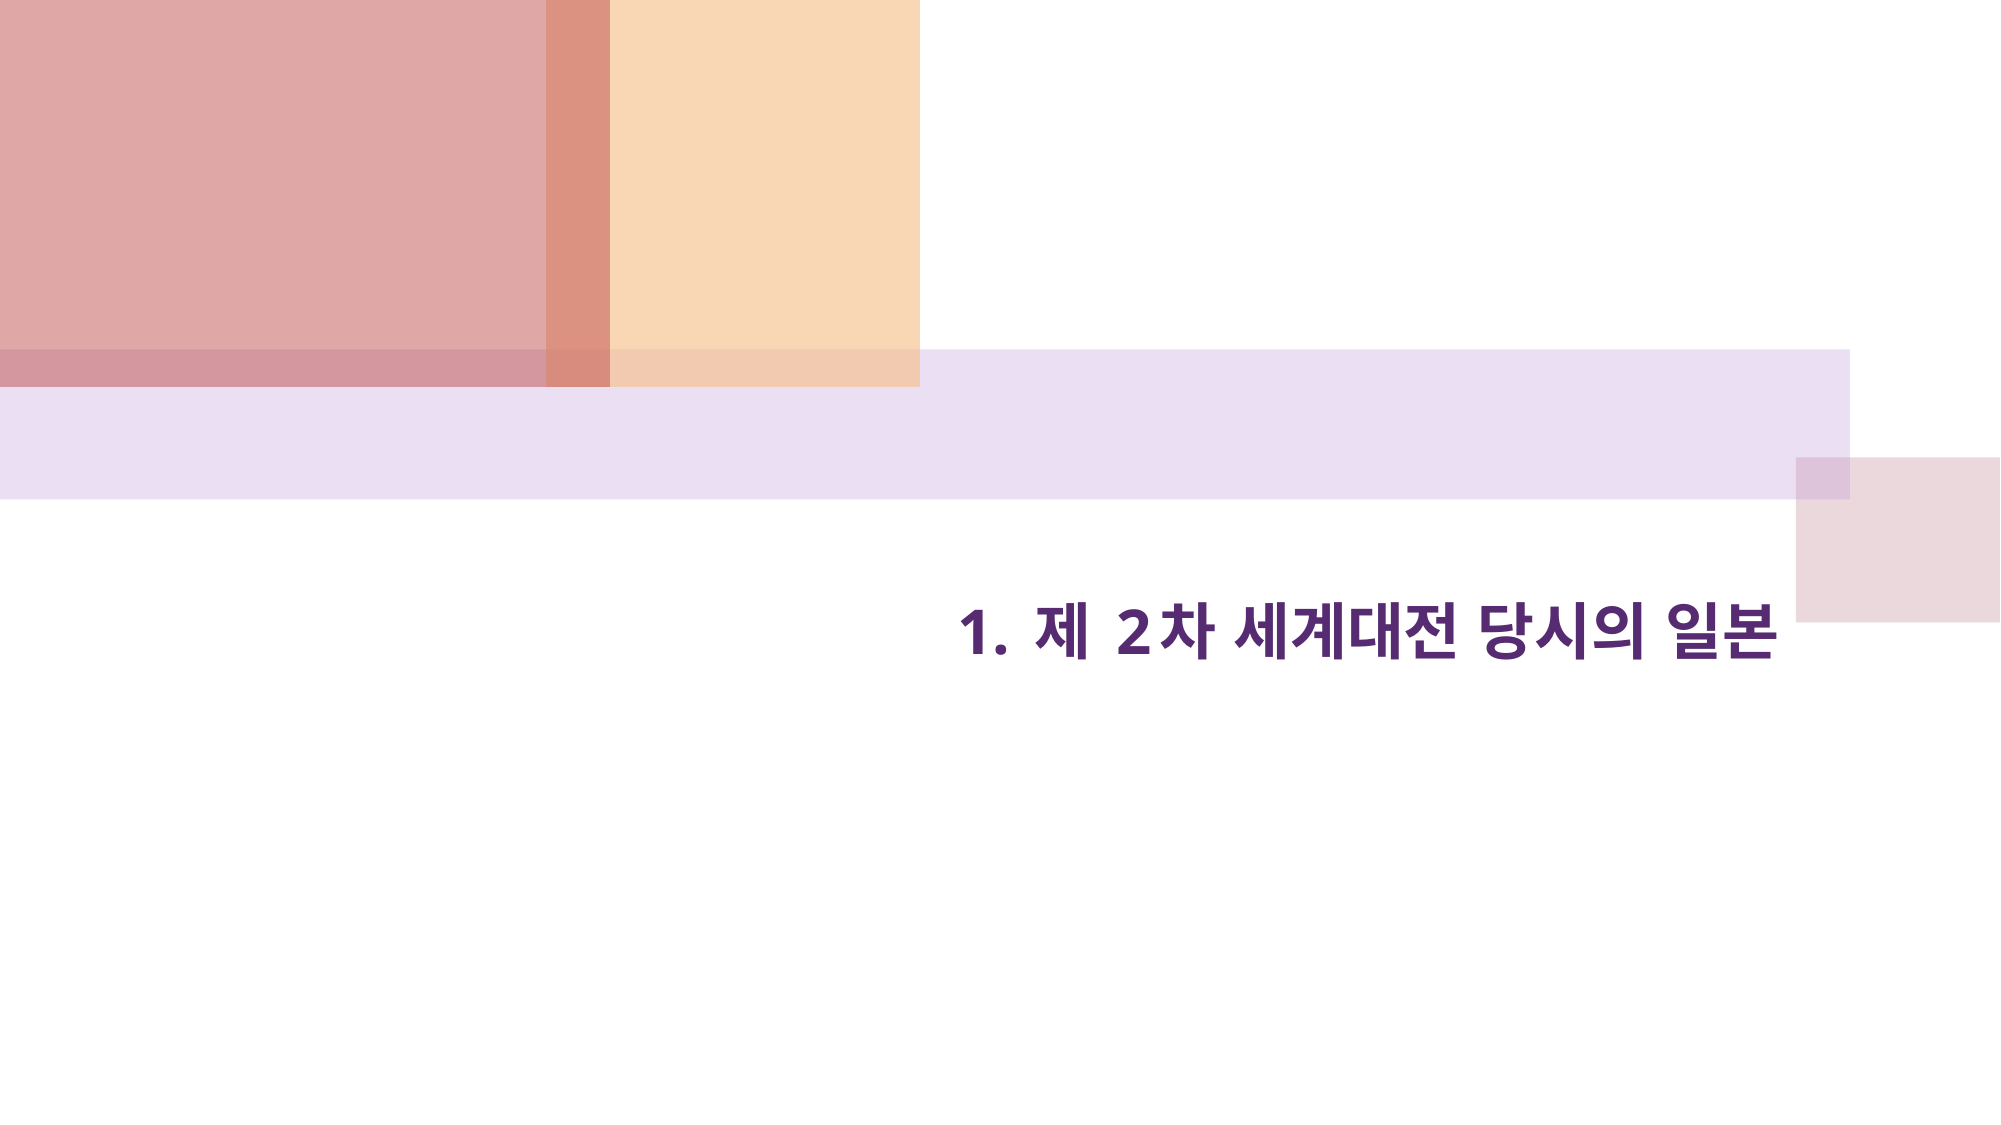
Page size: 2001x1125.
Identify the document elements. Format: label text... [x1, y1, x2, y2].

title 1. 제 2차 세계대전 당시의 일본 [92, 511, 1794, 753]
